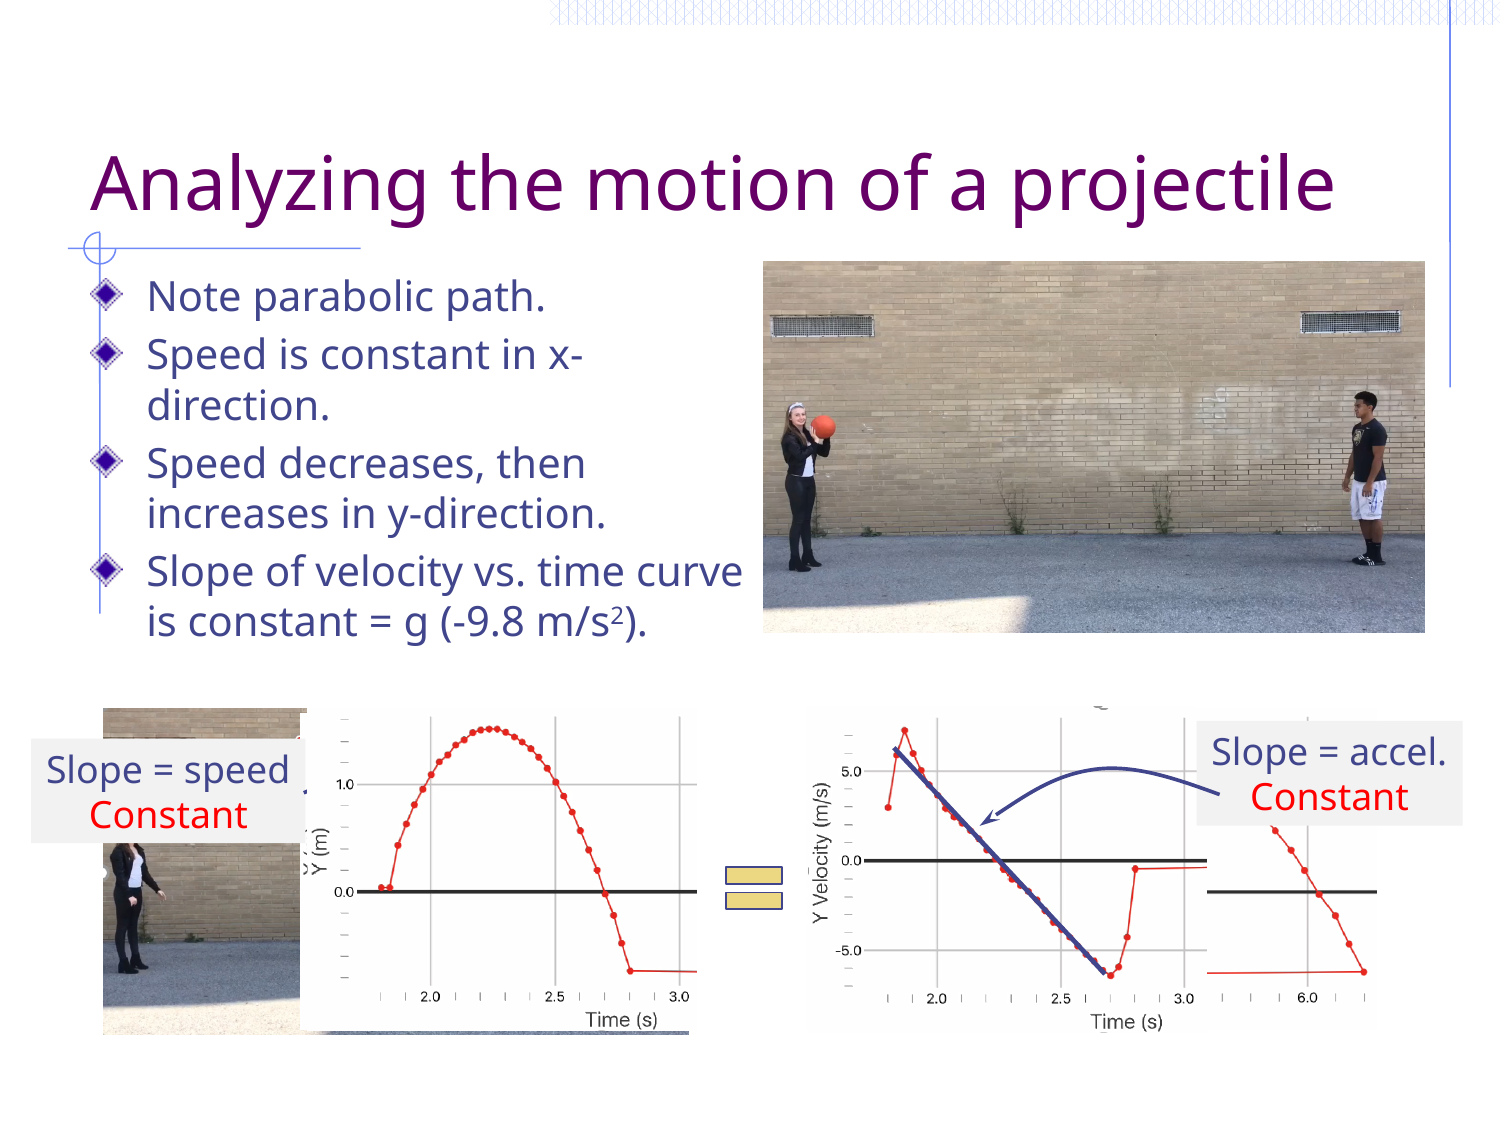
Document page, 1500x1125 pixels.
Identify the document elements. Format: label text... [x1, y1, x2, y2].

text_box [725, 867, 783, 884]
picture [806, 706, 1377, 1034]
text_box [893, 747, 1105, 975]
picture [90, 278, 123, 311]
text_box Slope = speed Constant [31, 738, 103, 844]
title Analyzing the motion of a projectile [75, 45, 1425, 233]
picture [103, 708, 697, 1035]
text_box Slope = accel. Constant [1377, 720, 1463, 826]
picture [90, 445, 123, 478]
picture [90, 337, 123, 370]
list Note parabolic path. Speed is constant in x-direction. Speed decreases, then increases in y-direction. Slope of velocity vs. time curve is constant = g (-9.8 m/s2). [75, 262, 763, 1005]
picture [90, 553, 123, 587]
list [762, 260, 1425, 634]
text_box [725, 892, 783, 910]
